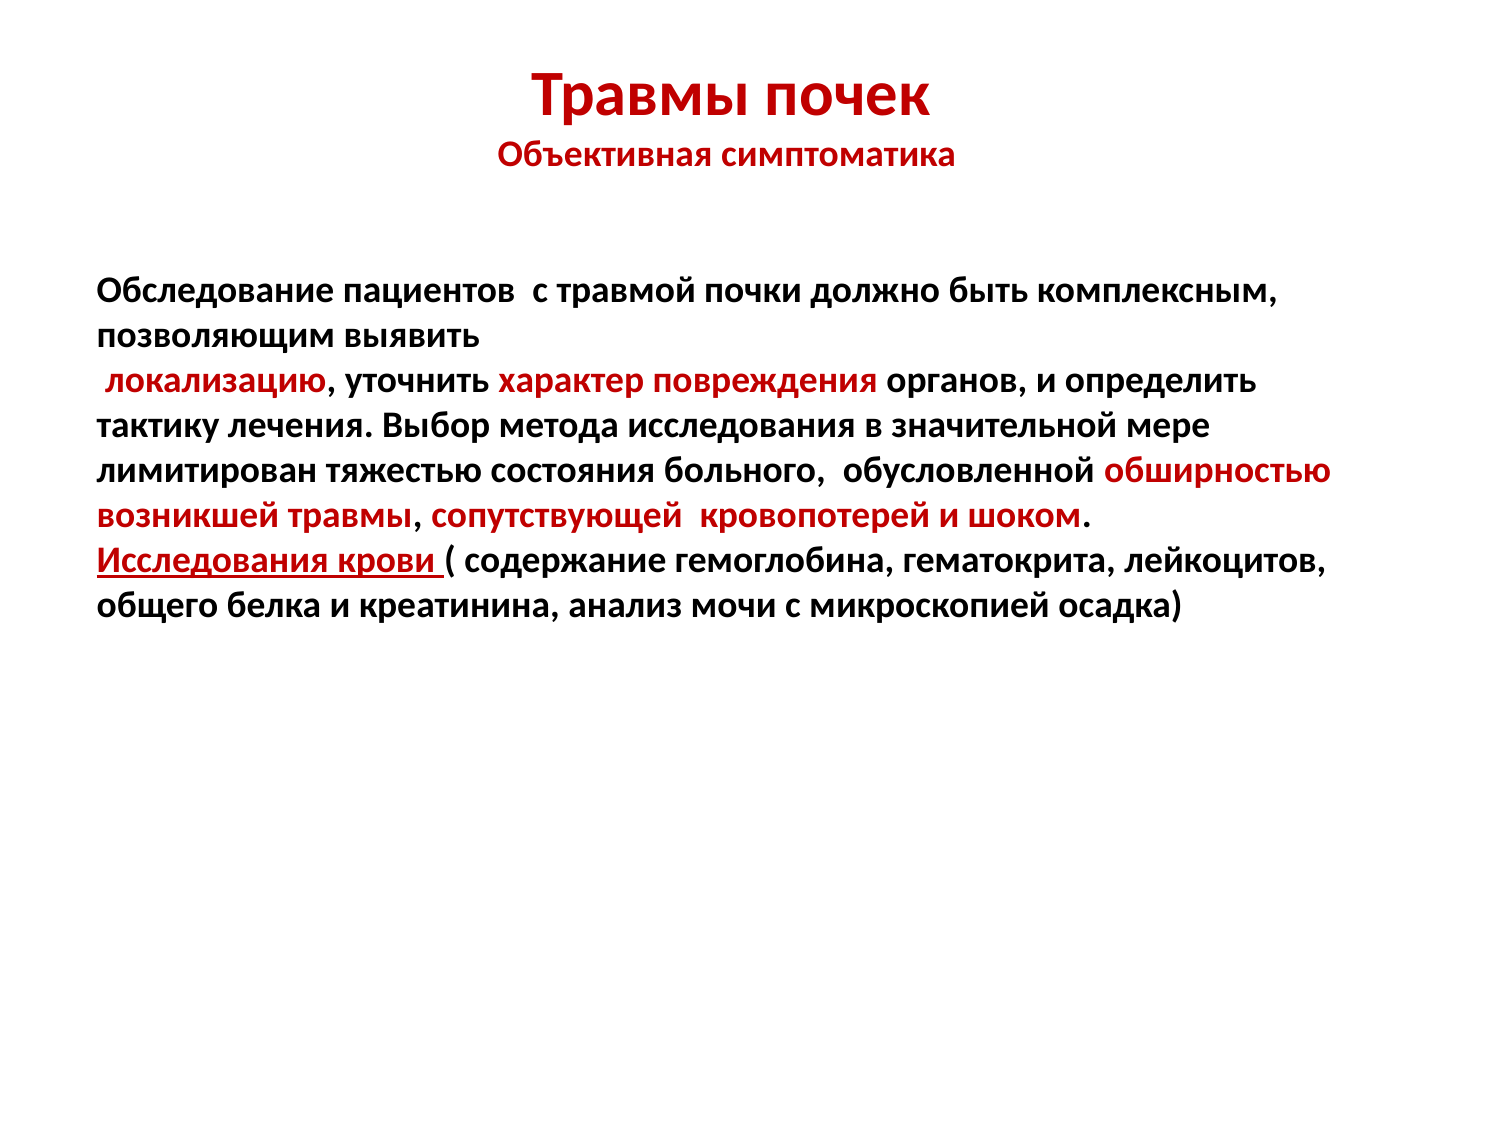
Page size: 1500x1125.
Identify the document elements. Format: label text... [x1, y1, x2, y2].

text_box Обследование пациентов с травмой почки должно быть комплексным, позволяющим выявить локализацию, уточнить характер повреждения органов, и определить тактику лечения. Выбор метода исследования в значительной мере лимитирован тяжестью состояния больного, обусловленной обширностью возникшей травмы, сопутствующей кровопотерей и шоком. Исследования крови ( содержание гемоглобина, гематокрита, лейкоцитов, общего белка и креатинина, анализ мочи с микроскопией осадка) [81, 257, 1360, 633]
title Травмы почек Объективная симптоматика [0, 0, 1463, 225]
